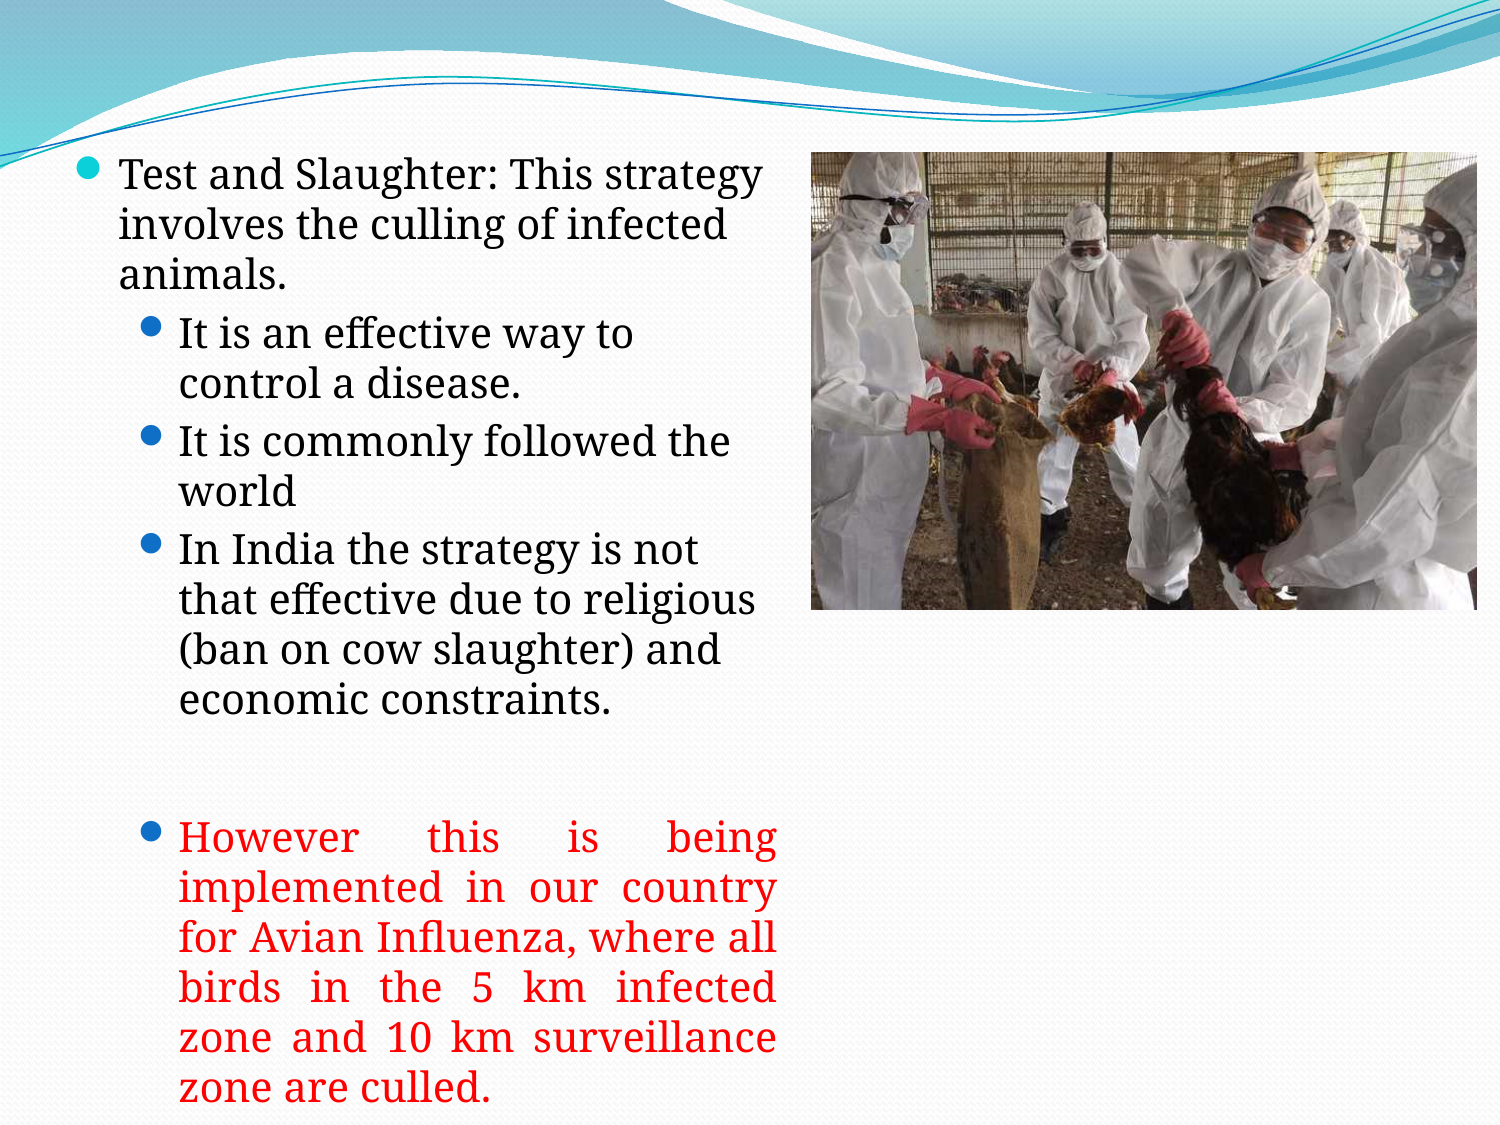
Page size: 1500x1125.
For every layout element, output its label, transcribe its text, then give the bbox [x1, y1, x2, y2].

list Test and Slaughter: This strategy involves the culling of infected animals. It is an effective way to control a disease. It is commonly followed the world In India the strategy is not that effective due to religious (ban on cow slaughter) and economic constraints. However this is being implemented in our country for Avian Influenza, where all birds in the 5 km infected zone and 10 km surveillance zone are culled. [58, 140, 793, 942]
picture [811, 152, 1477, 610]
